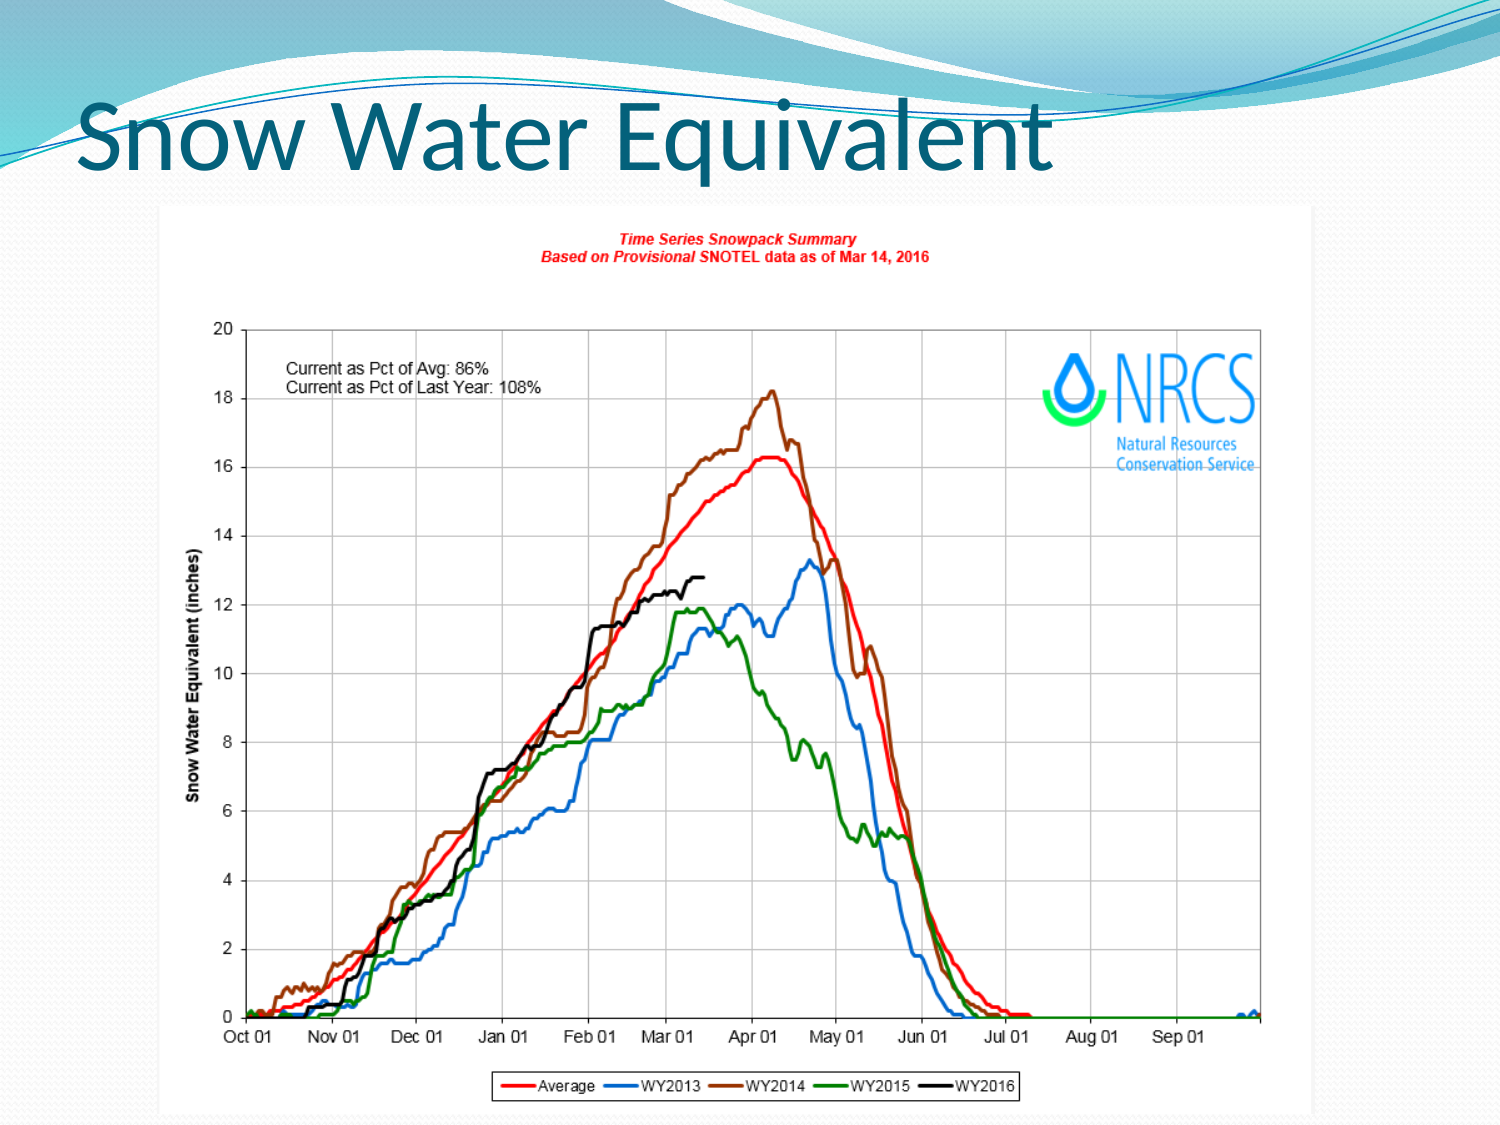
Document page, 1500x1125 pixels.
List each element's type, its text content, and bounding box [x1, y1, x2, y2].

picture [157, 206, 1315, 1115]
title Snow Water Equivalent [75, 3, 1438, 191]
